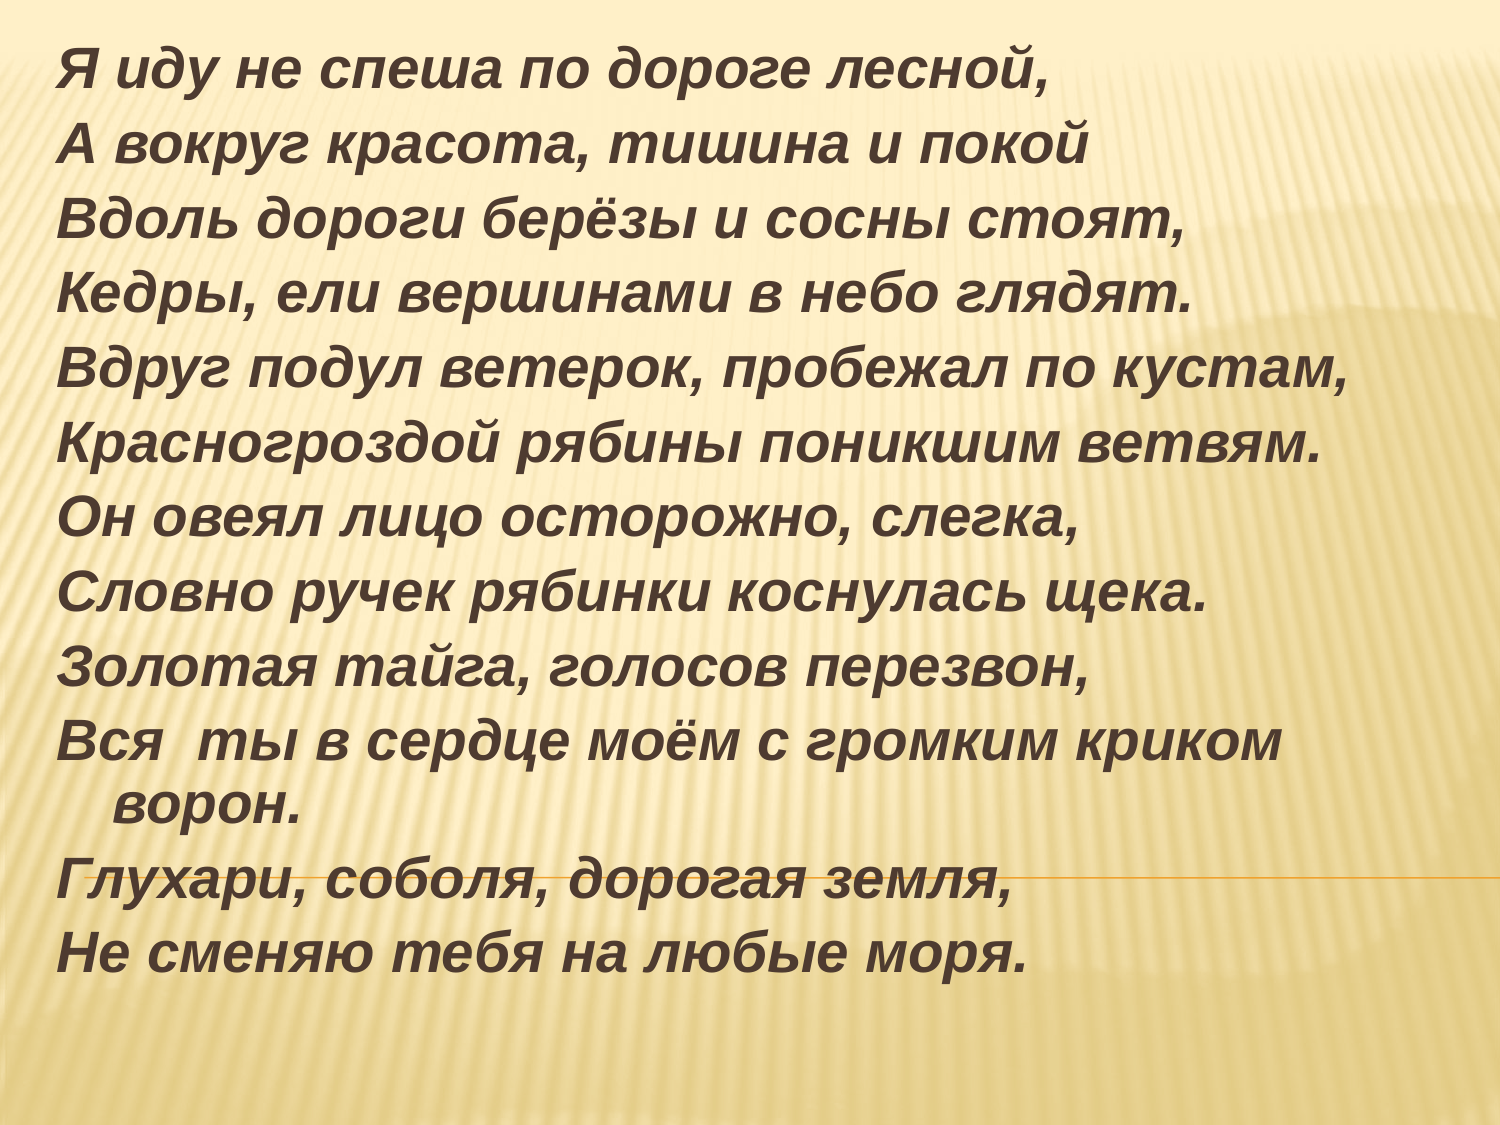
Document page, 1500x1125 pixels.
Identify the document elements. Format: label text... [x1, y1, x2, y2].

list Я иду не спеша по дороге лесной, А вокруг красота, тишина и покой Вдоль дороги берёзы и сосны стоят, Кедры, ели вершинами в небо глядят. Вдруг подул ветерок, пробежал по кустам, Красногроздой рябины поникшим ветвям. Он овеял лицо осторожно, слегка, Словно ручек рябинки коснулась щека. Золотая тайга, голосов перезвон, Вся ты в сердце моём с громким криком ворон. Глухари, соболя, дорогая земля, Не сменяю тебя на любые моря. [40, 30, 1467, 1083]
